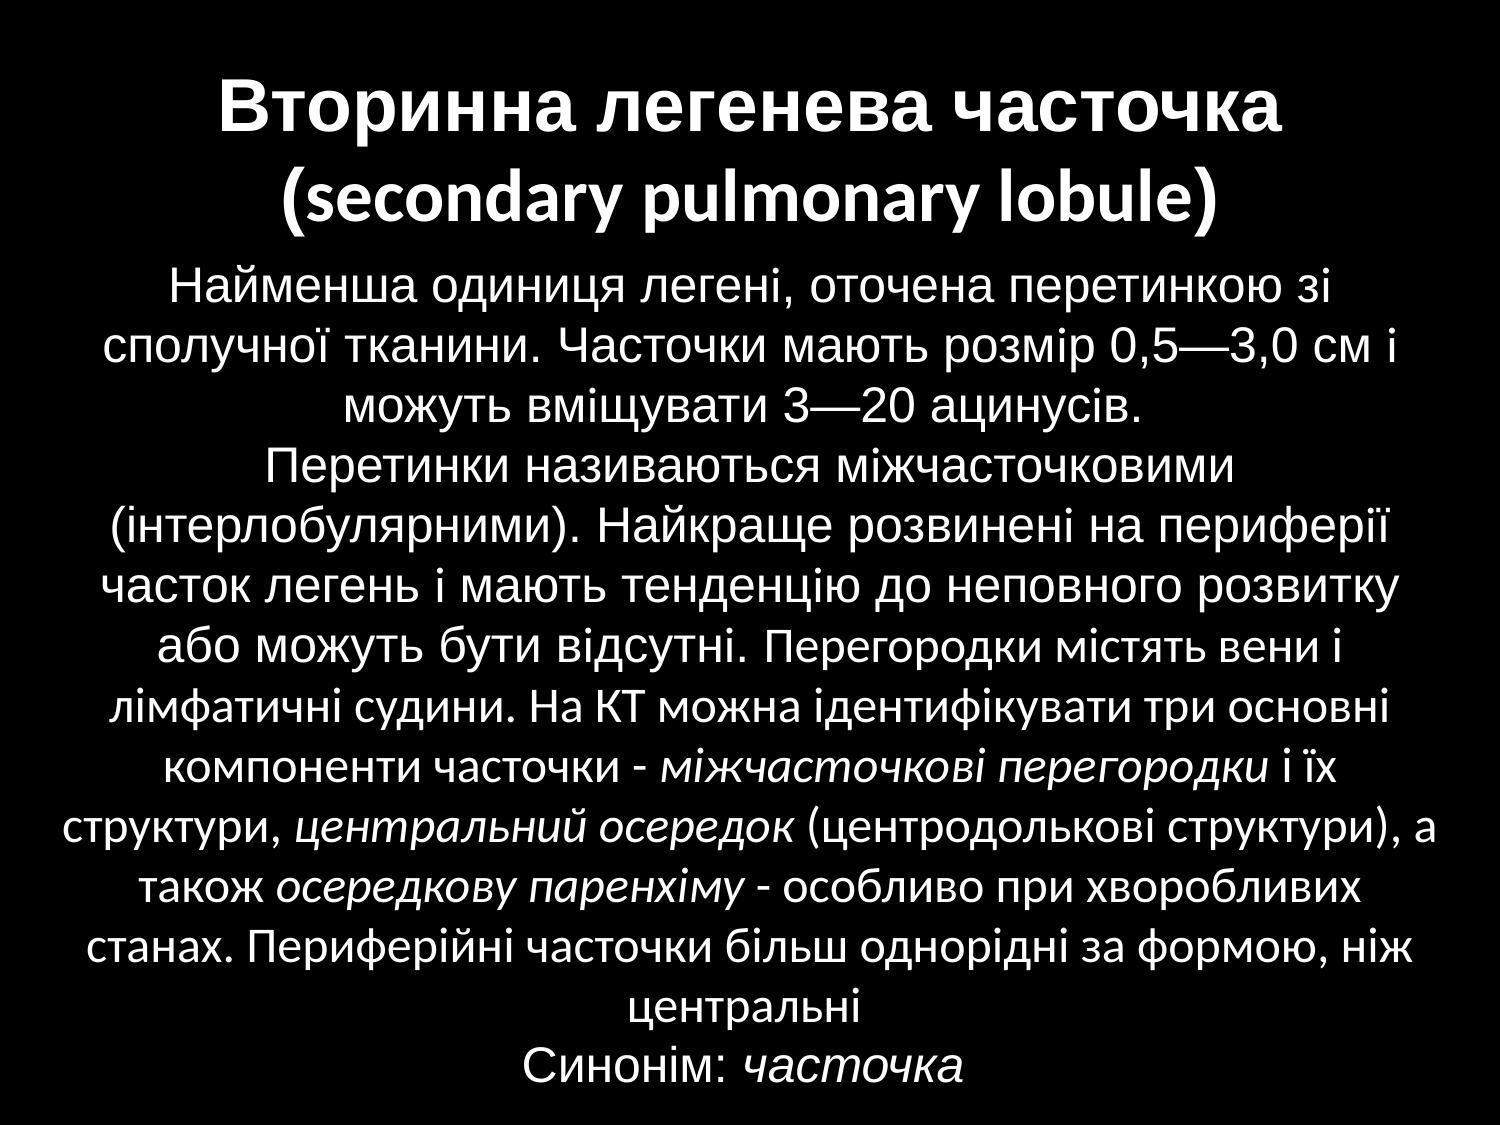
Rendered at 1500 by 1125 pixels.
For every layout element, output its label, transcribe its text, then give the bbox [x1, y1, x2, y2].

text_box Найменша одиниця легенi, оточена перетинкою зi сполучної тканини. Часточки мають розмiр 0,5—3,0 см i можуть вмiщувати 3—20 ацинусiв. Перетинки називаються мiжчасточковими (інтерлобулярними). Найкраще розвиненi на периферiї часток легень i мають тенденцiю до неповного розвитку або можуть бути вiдсутнi. Перегородки містять вени і лімфатичні судини. На КТ можна ідентифікувати три основні компоненти часточки - міжчасточкові перегородки і їх структури, центральний осередок (центродолькові структури), а також осередкову паренхіму - особливо при хворобливих станах. Периферійні часточки більш однорідні за формою, ніж центральні Синонім: часточка . [46, 245, 1454, 1125]
title Вторинна легенева часточка (secondary pulmonary lobule) [112, 46, 1388, 245]
